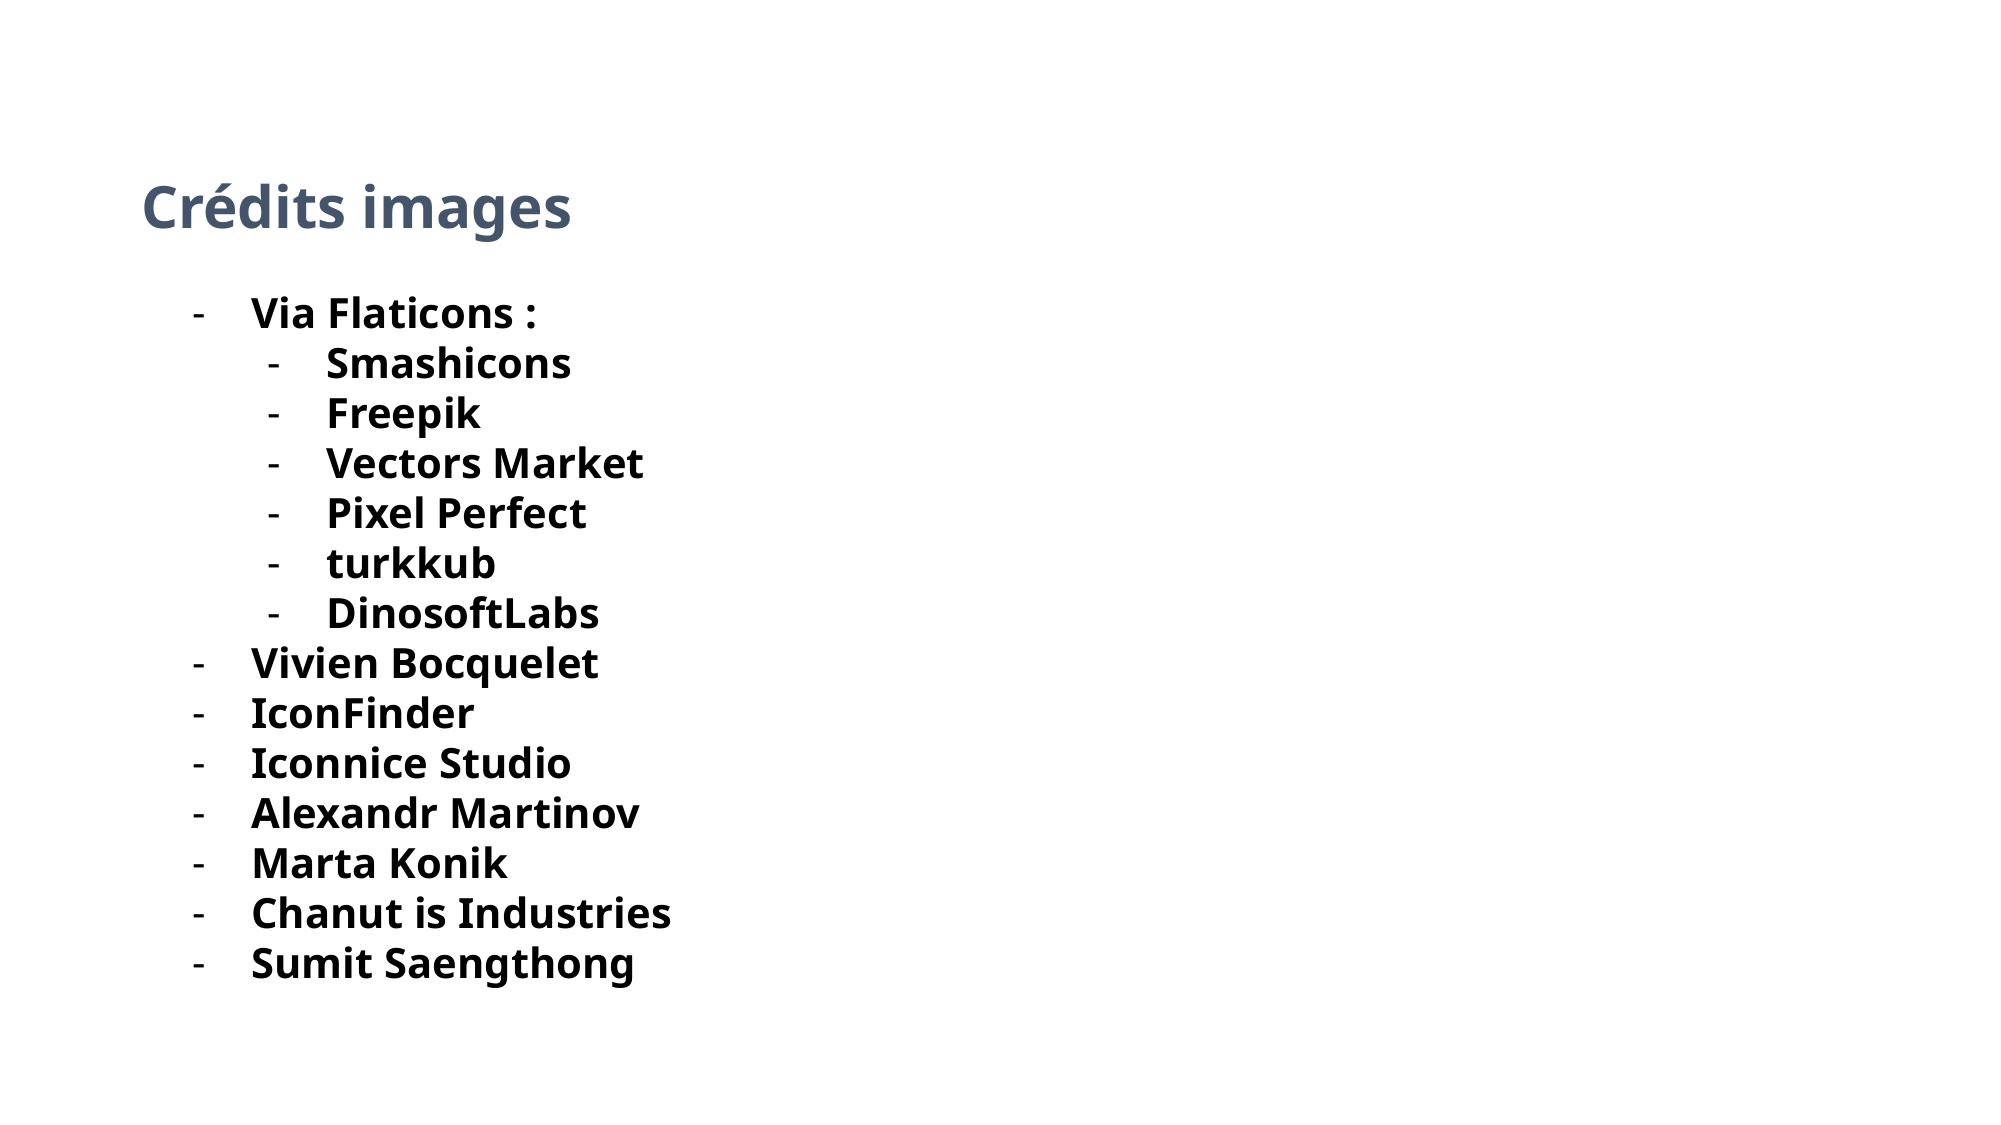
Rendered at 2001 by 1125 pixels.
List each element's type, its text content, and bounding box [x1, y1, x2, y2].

text_box Crédits images [125, 128, 1444, 290]
text_box Via Flaticons : Smashicons Freepik Vectors Market Pixel Perfect turkkub DinosoftLabs Vivien Bocquelet IconFinder Iconnice Studio Alexandr Martinov Marta Konik Chanut is Industries Sumit Saengthong [161, 279, 1860, 1037]
